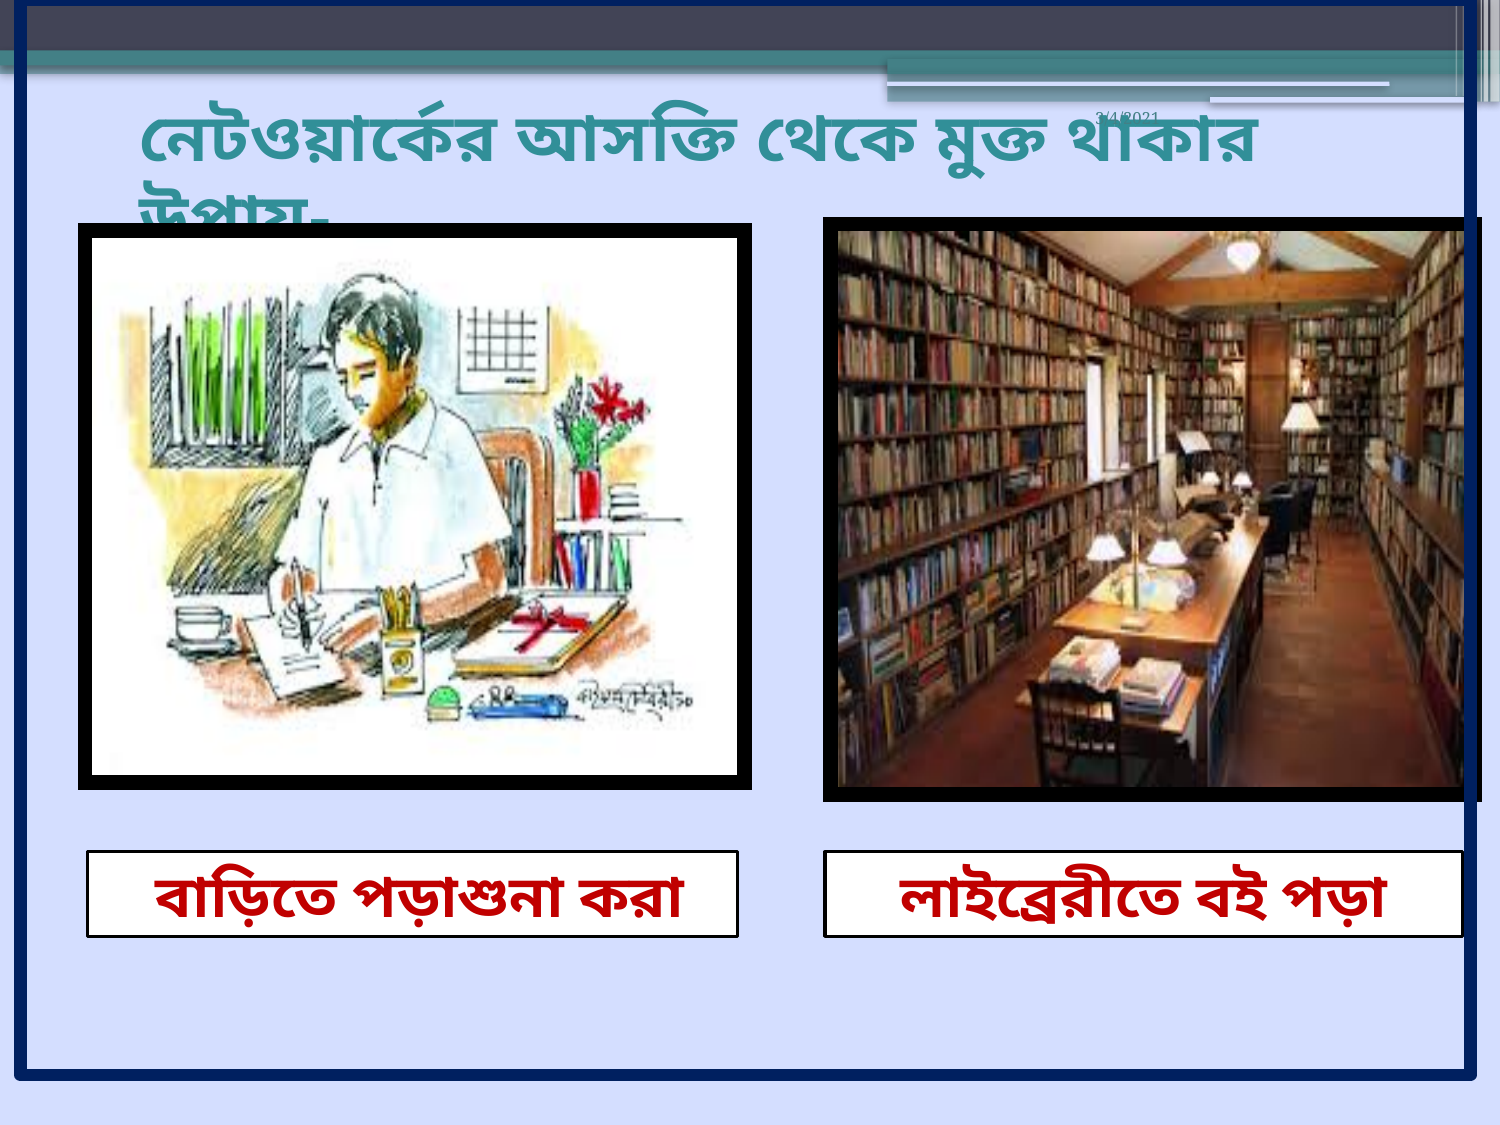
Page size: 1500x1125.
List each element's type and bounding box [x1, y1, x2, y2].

slide_number [1080, 100, 1238, 176]
text_box [19, 0, 1472, 1076]
picture [92, 237, 738, 776]
picture [837, 231, 1468, 788]
